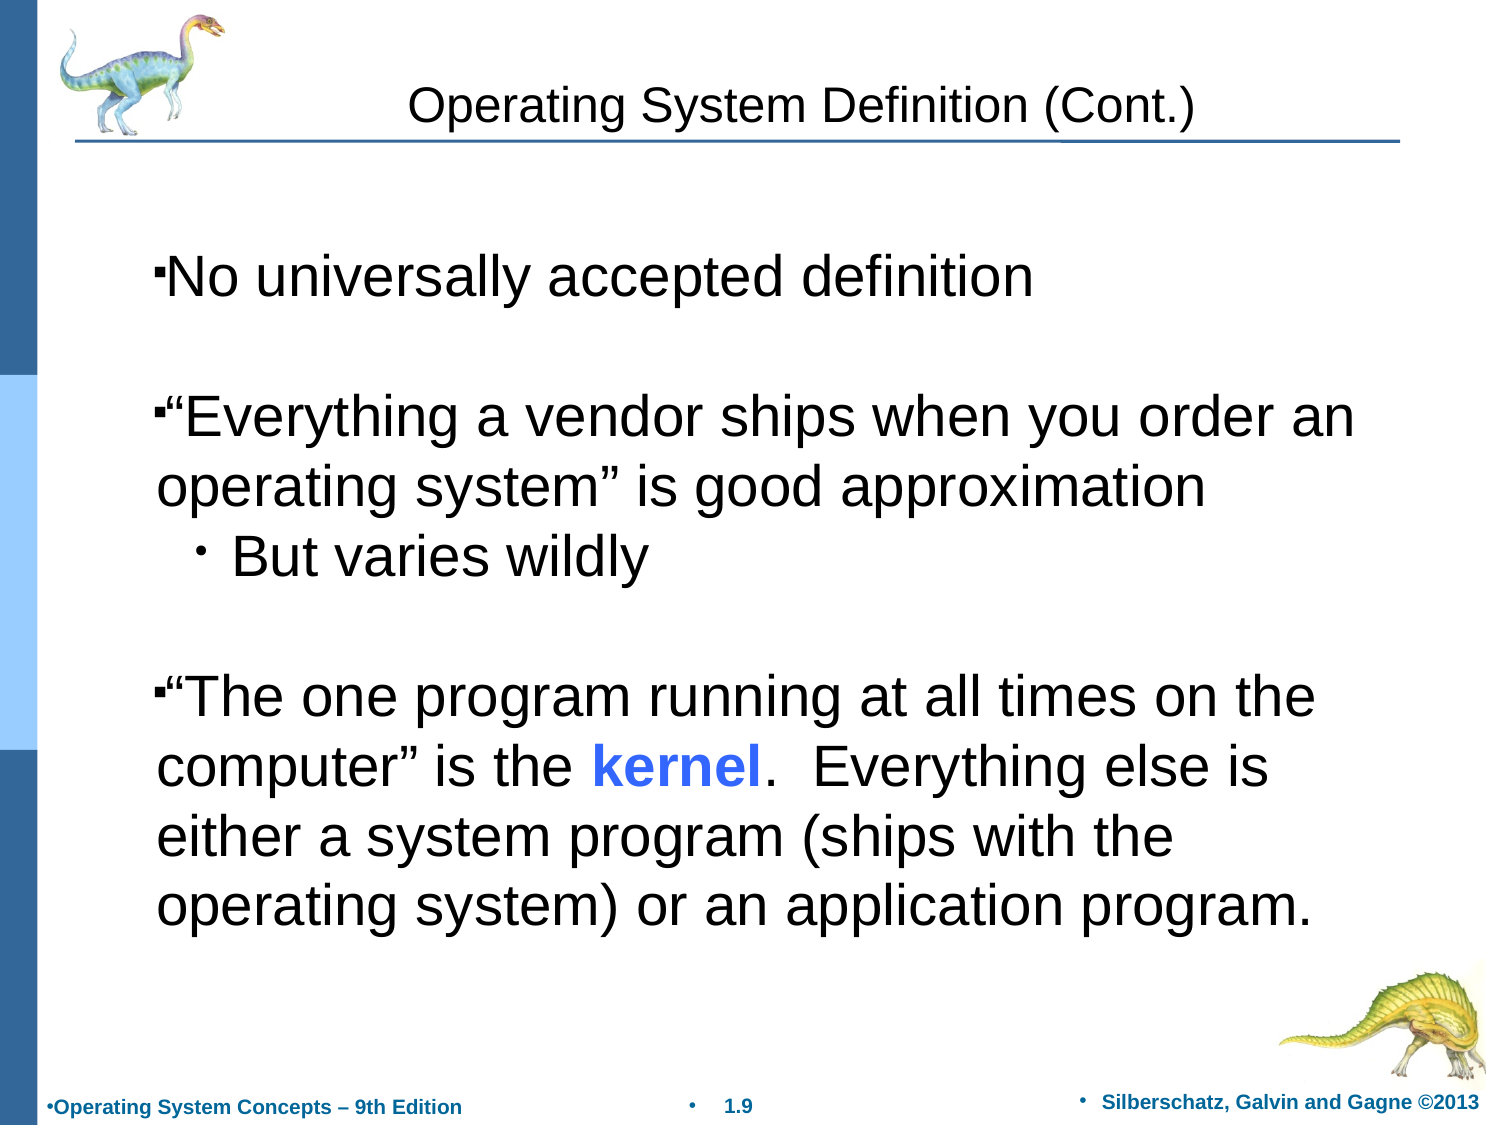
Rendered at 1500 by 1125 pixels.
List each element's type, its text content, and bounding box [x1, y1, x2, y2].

text_box No universally accepted definition “Everything a vendor ships when you order an operating system” is good approximation But varies wildly “The one program running at all times on the computer” is the kernel. Everything else is either a system program (ships with the operating system) or an application program. [141, 230, 1376, 750]
picture [46, 0, 243, 149]
text_box Operating System Definition (Cont.) [143, 45, 1461, 141]
picture [1275, 959, 1486, 1090]
